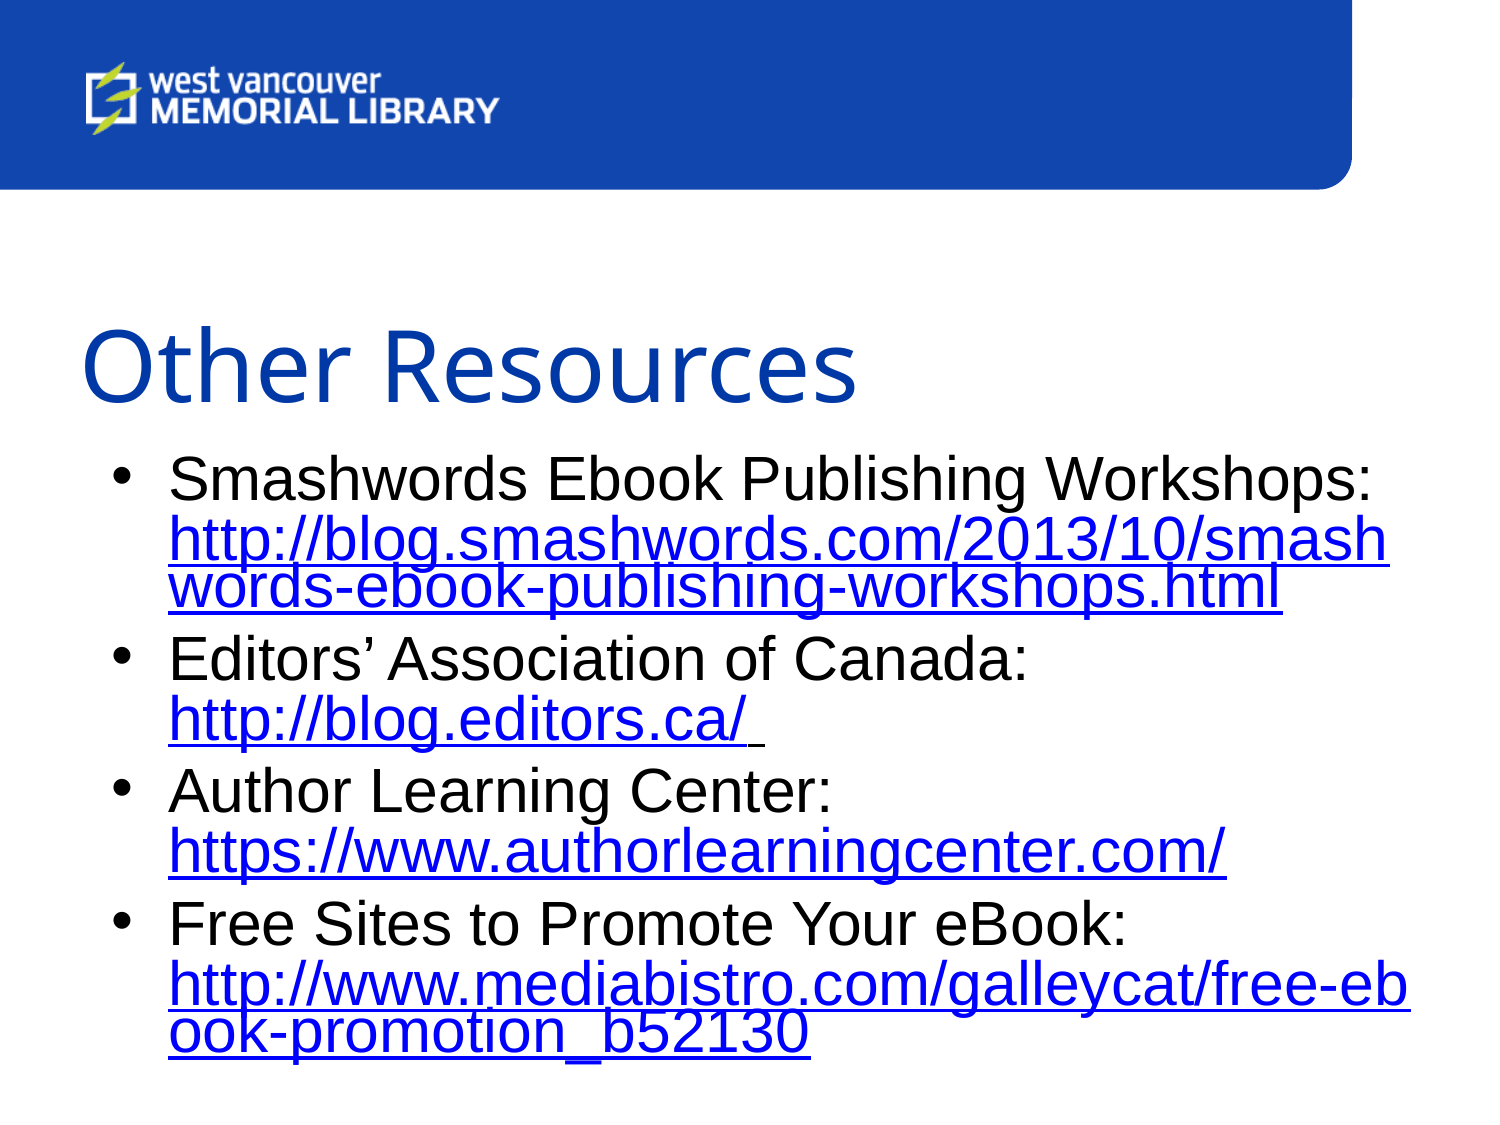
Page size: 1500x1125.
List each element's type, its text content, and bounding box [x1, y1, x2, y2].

picture [86, 62, 500, 135]
list Smashwords Ebook Publishing Workshops: http://blog.smashwords.com/2013/10/smashwords-ebook-publishing-workshops.html Editors’ Association of Canada: http://blog.editors.ca/ Author Learning Center: https://www.authorlearningcenter.com/ Free Sites to Promote Your eBook: http://www.mediabistro.com/galleycat/free-ebook-promotion_b52130 [96, 444, 1448, 1125]
title Other Resources [64, 268, 1416, 457]
